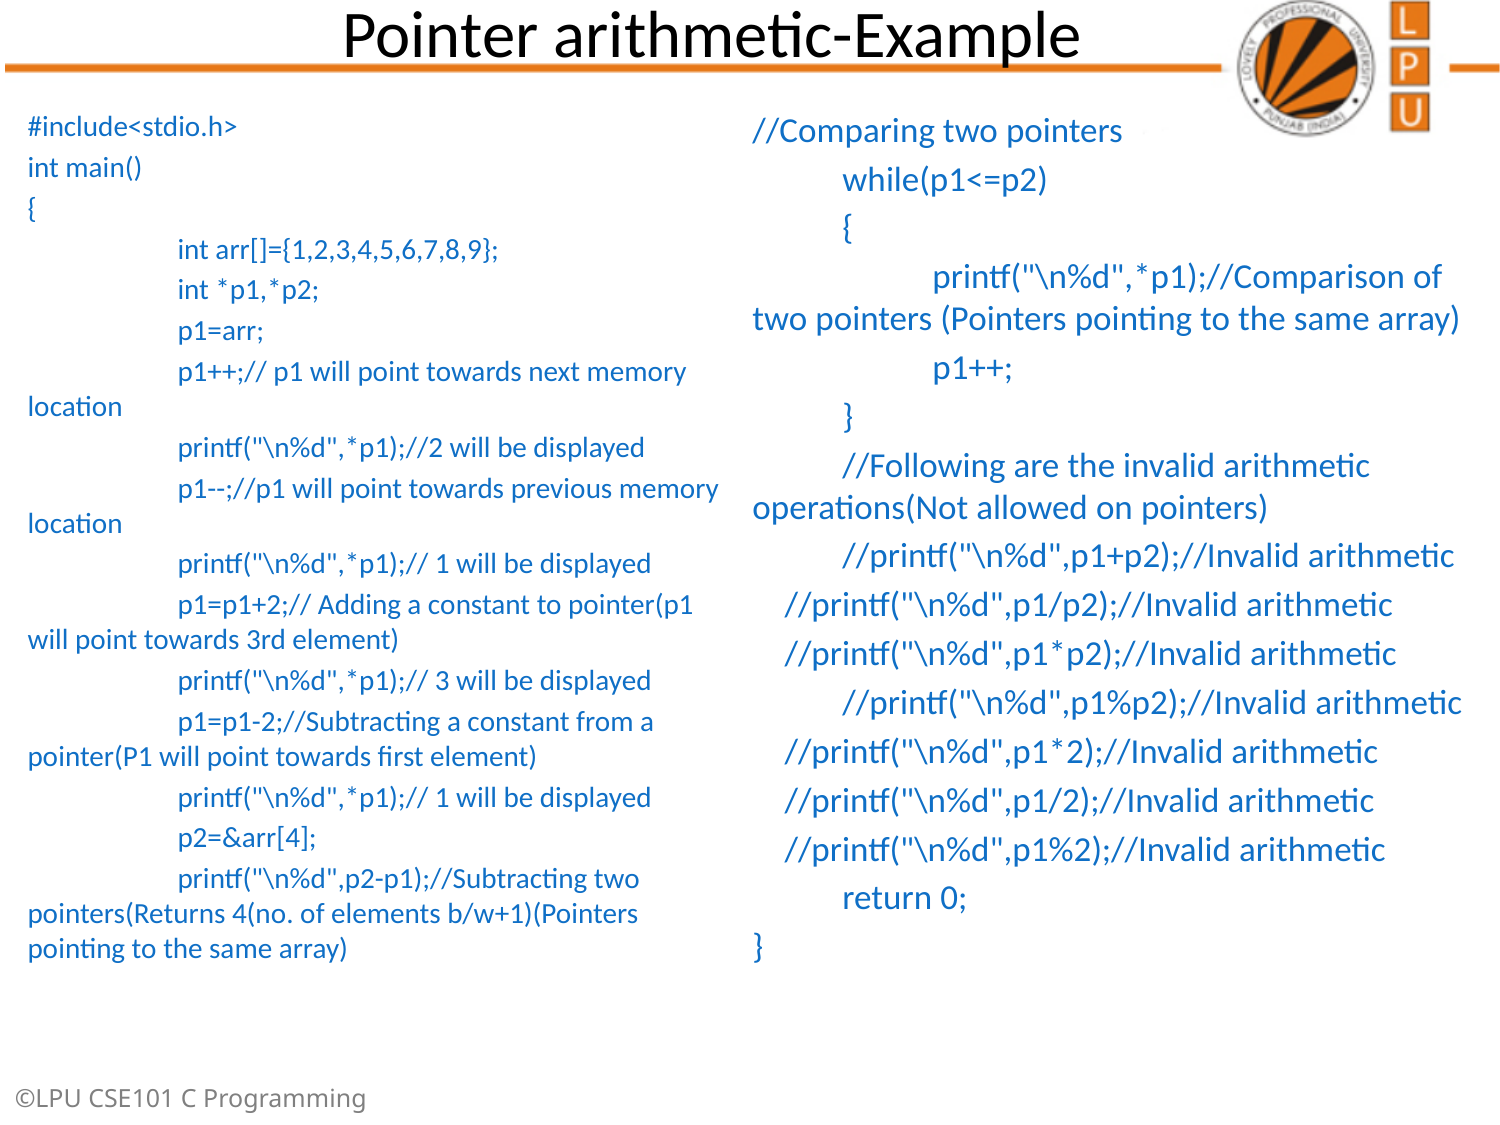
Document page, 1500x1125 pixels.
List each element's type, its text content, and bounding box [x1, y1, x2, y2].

list #include<stdio.h> int main() { int arr[]={1,2,3,4,5,6,7,8,9}; int *p1,*p2; p1=arr; p1++;// p1 will point towards next memory location printf("\n%d",*p1);//2 will be displayed p1--;//p1 will point towards previous memory location printf("\n%d",*p1);// 1 will be displayed p1=p1+2;// Adding a constant to pointer(p1 will point towards 3rd element) printf("\n%d",*p1);// 3 will be displayed p1=p1-2;//Subtracting a constant from a pointer(P1 will point towards first element) printf("\n%d",*p1);// 1 will be displayed p2=&arr[4]; printf("\n%d",p2-p1);//Subtracting two pointers(Returns 4(no. of elements b/w+1)(Pointers pointing to the same array) [12, 99, 738, 1063]
picture [5, 0, 37, 155]
title Pointer arithmetic-Example [37, 0, 1388, 99]
list //Comparing two pointers while(p1<=p2) { printf("\n%d",*p1);//Comparison of two pointers (Pointers pointing to the same array) p1++; } //Following are the invalid arithmetic operations(Not allowed on pointers) //printf("\n%d",p1+p2);//Invalid arithmetic //printf("\n%d",p1/p2);//Invalid arithmetic //printf("\n%d",p1*p2);//Invalid arithmetic //printf("\n%d",p1%p2);//Invalid arithmetic //printf("\n%d",p1*2);//Invalid arithmetic //printf("\n%d",p1/2);//Invalid arithmetic //printf("\n%d",p1%2);//Invalid arithmetic return 0; } [737, 99, 1488, 1005]
picture [1388, 0, 1500, 155]
